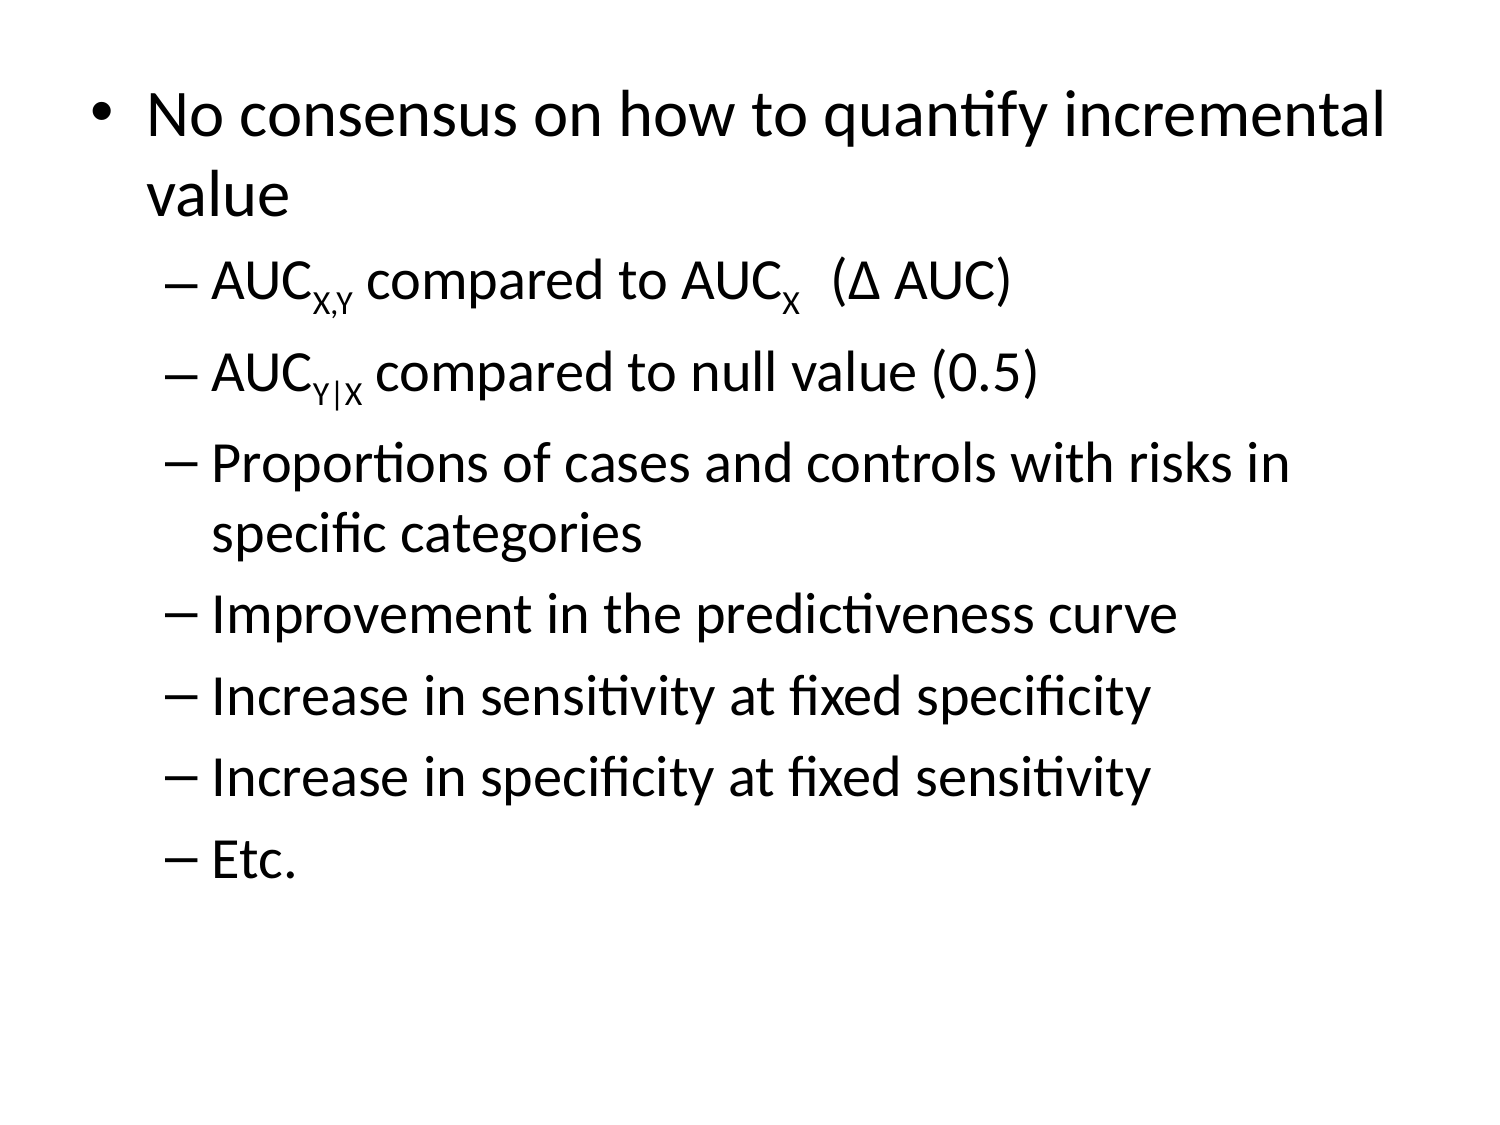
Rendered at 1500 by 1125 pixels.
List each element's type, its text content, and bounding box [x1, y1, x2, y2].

list No consensus on how to quantify incremental value AUCX,Y compared to AUCX (Δ AUC) AUCY|X compared to null value (0.5) Proportions of cases and controls with risks in specific categories Improvement in the predictiveness curve Increase in sensitivity at fixed specificity Increase in specificity at fixed sensitivity Etc. [75, 62, 1425, 1075]
